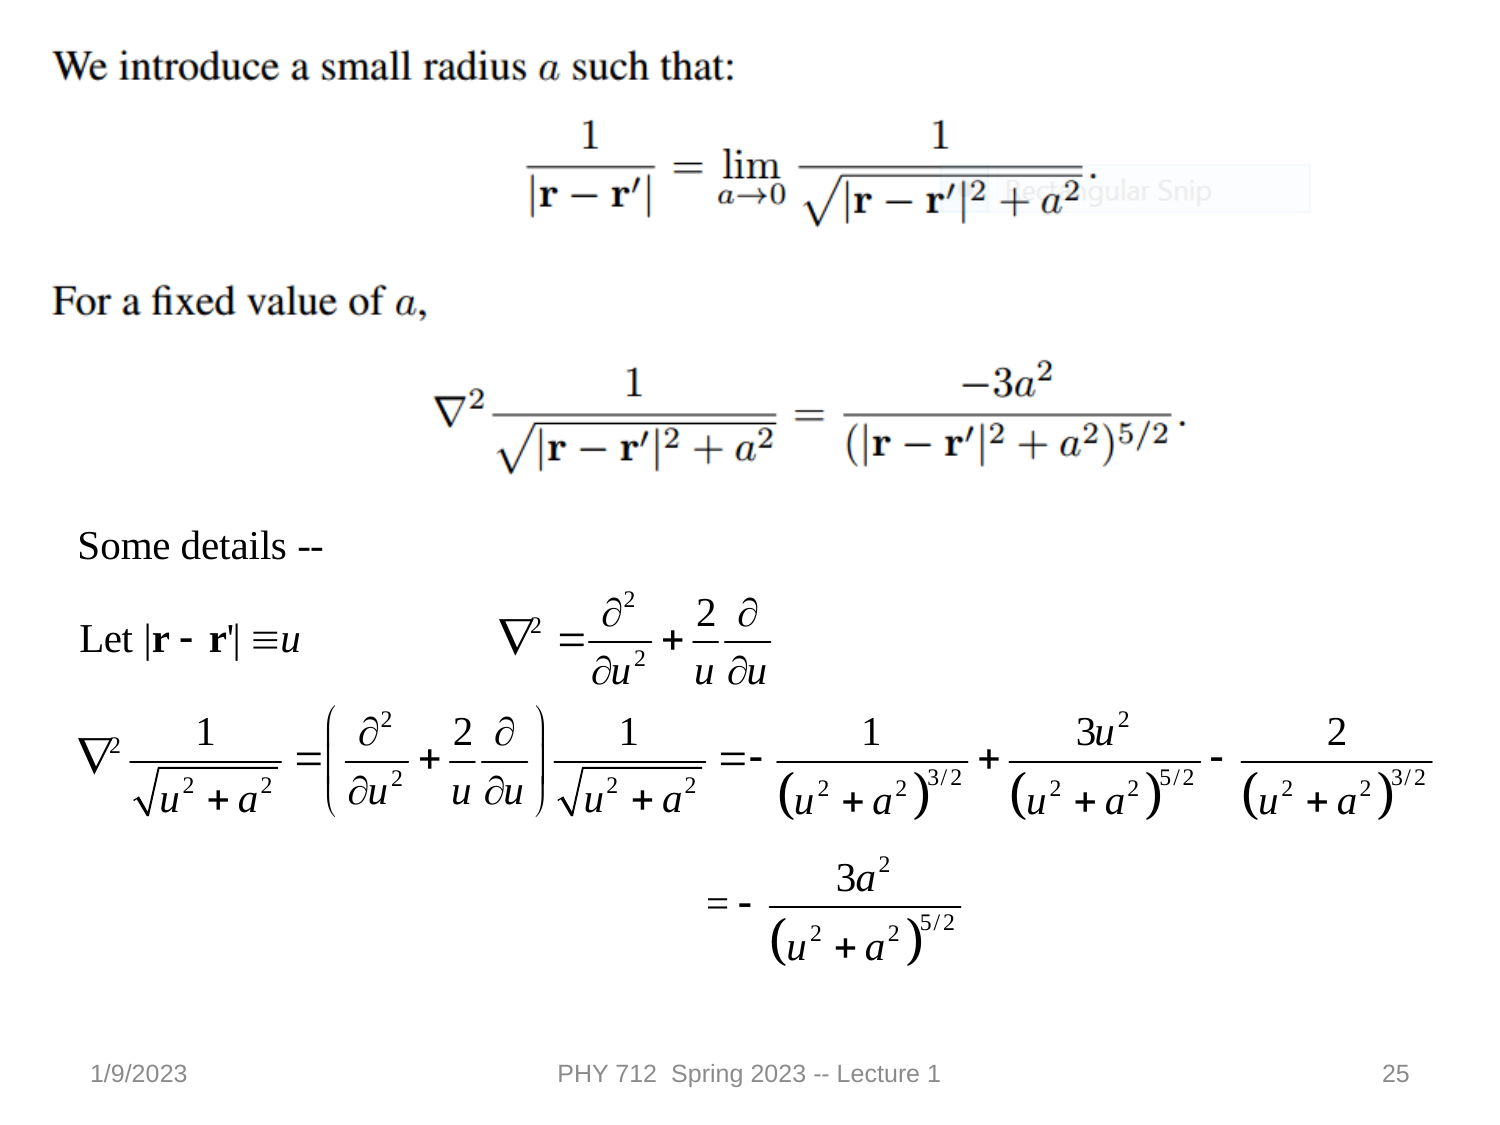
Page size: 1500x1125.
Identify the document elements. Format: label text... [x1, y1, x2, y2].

slide_number 25 [1074, 1042, 1425, 1103]
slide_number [75, 1042, 425, 1103]
picture [37, 22, 1348, 517]
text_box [72, 521, 1442, 988]
footer PHY 712 Spring 2023 -- Lecture 1 [512, 1042, 988, 1103]
